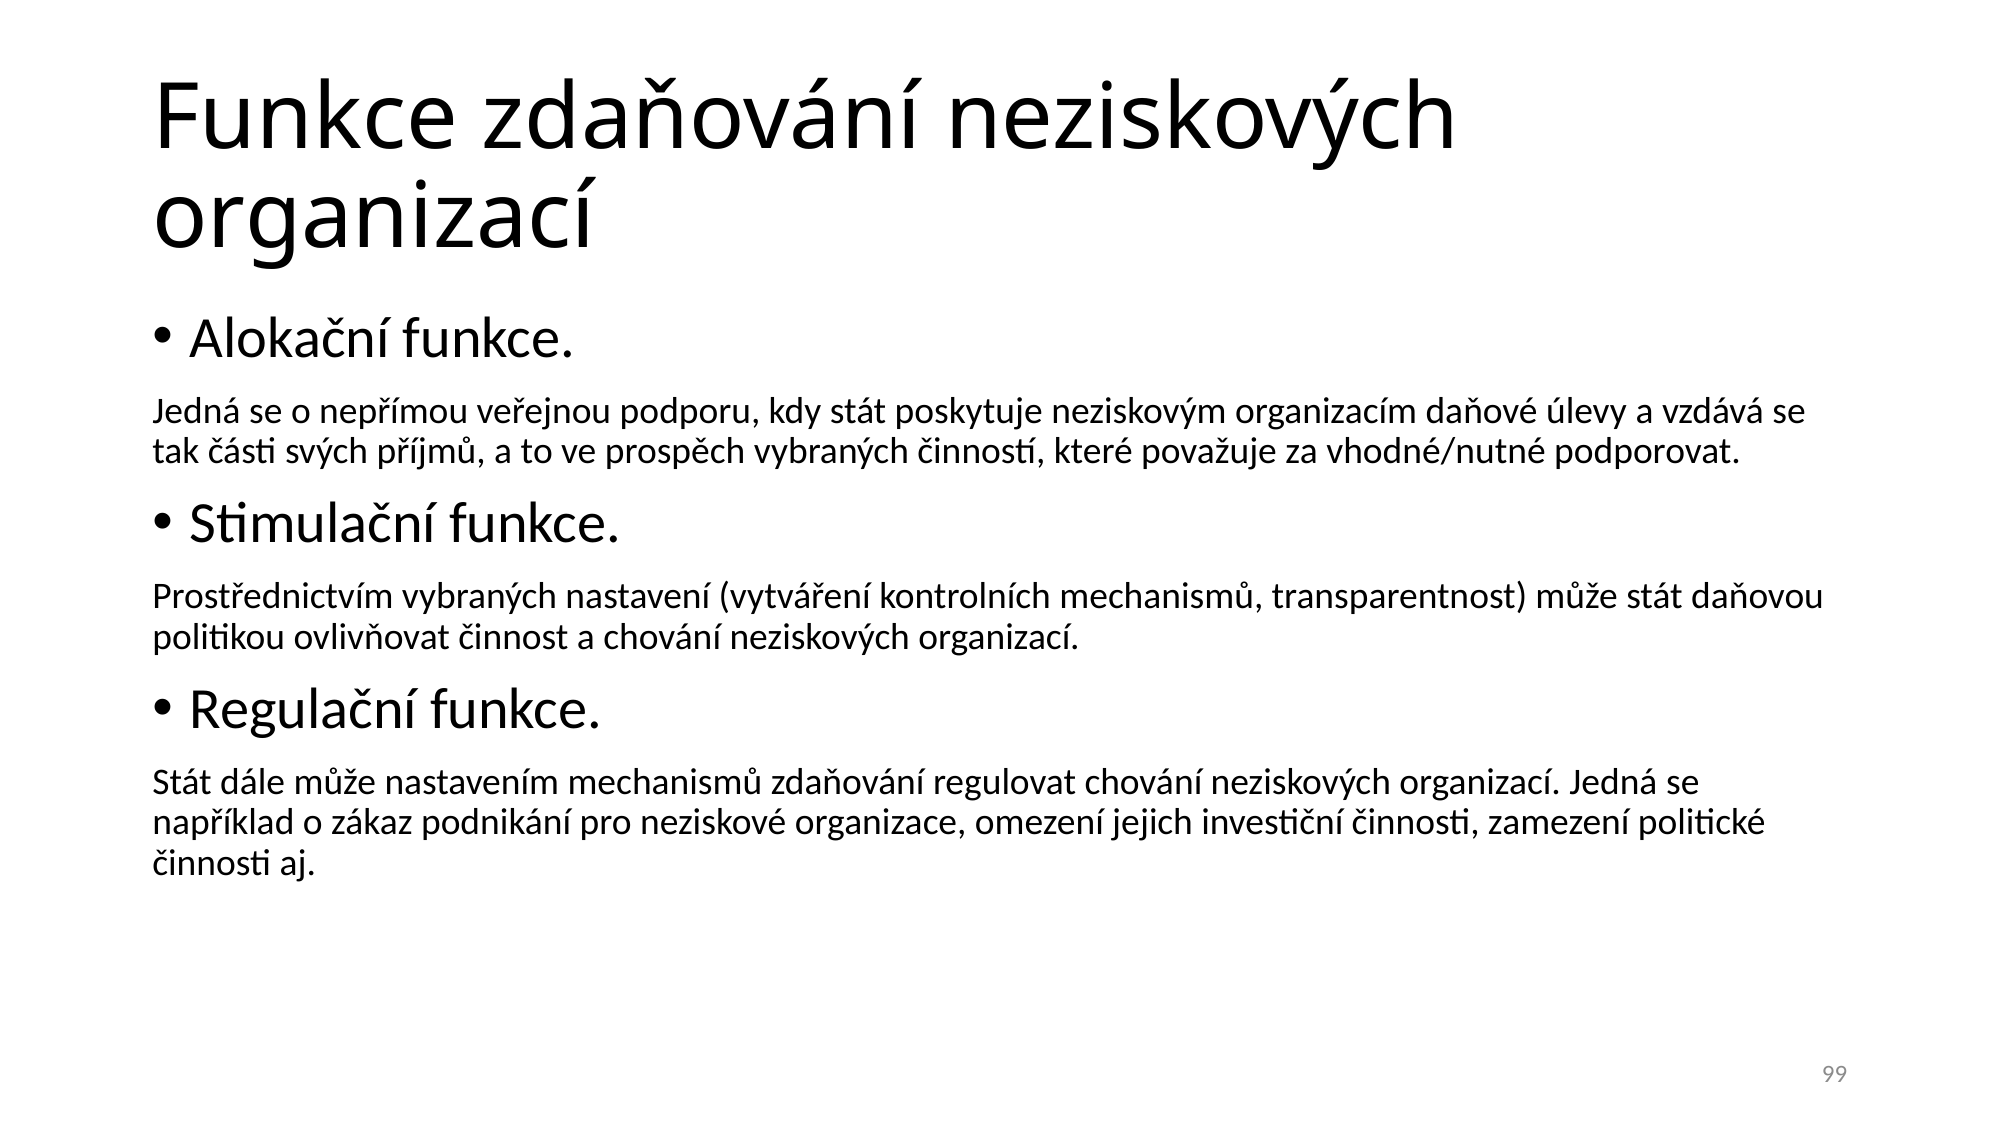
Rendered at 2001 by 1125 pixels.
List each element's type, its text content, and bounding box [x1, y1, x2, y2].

slide_number 99 [1412, 1042, 1863, 1103]
title Funkce zdaňování neziskových organizací [137, 59, 1863, 278]
list Alokační funkce. Jedná se o nepřímou veřejnou podporu, kdy stát poskytuje neziskovým organizacím daňové úlevy a vzdává se tak části svých příjmů, a to ve prospěch vybraných činností, které považuje za vhodné/nutné podporovat. Stimulační funkce. Prostřednictvím vybraných nastavení (vytváření kontrolních mechanismů, transparentnost) může stát daňovou politikou ovlivňovat činnost a chování neziskových organizací. Regulační funkce. Stát dále může nastavením mechanismů zdaňování regulovat chování neziskových organizací. Jedná se například o zákaz podnikání pro neziskové organizace, omezení jejich investiční činnosti, zamezení politické činnosti aj. [137, 299, 1863, 1014]
